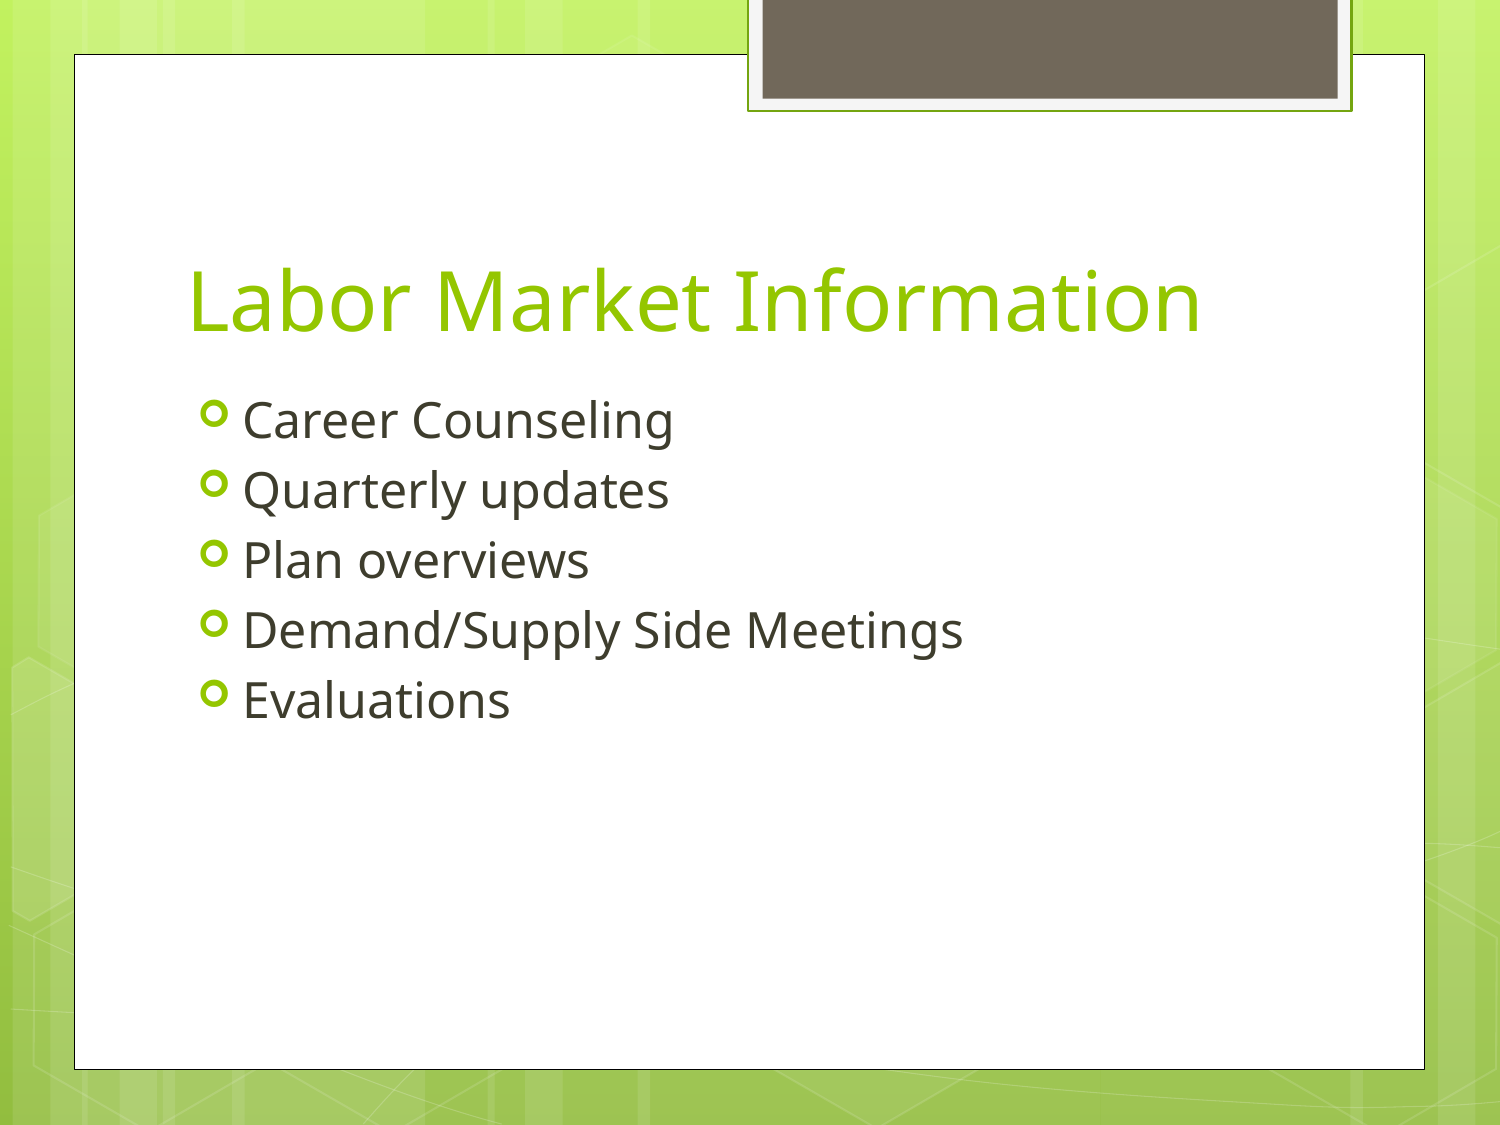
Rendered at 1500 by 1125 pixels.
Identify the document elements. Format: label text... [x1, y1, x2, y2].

list Career Counseling Quarterly updates Plan overviews Demand/Supply Side Meetings Evaluations [171, 381, 1283, 957]
title Labor Market Information [171, 168, 1324, 357]
